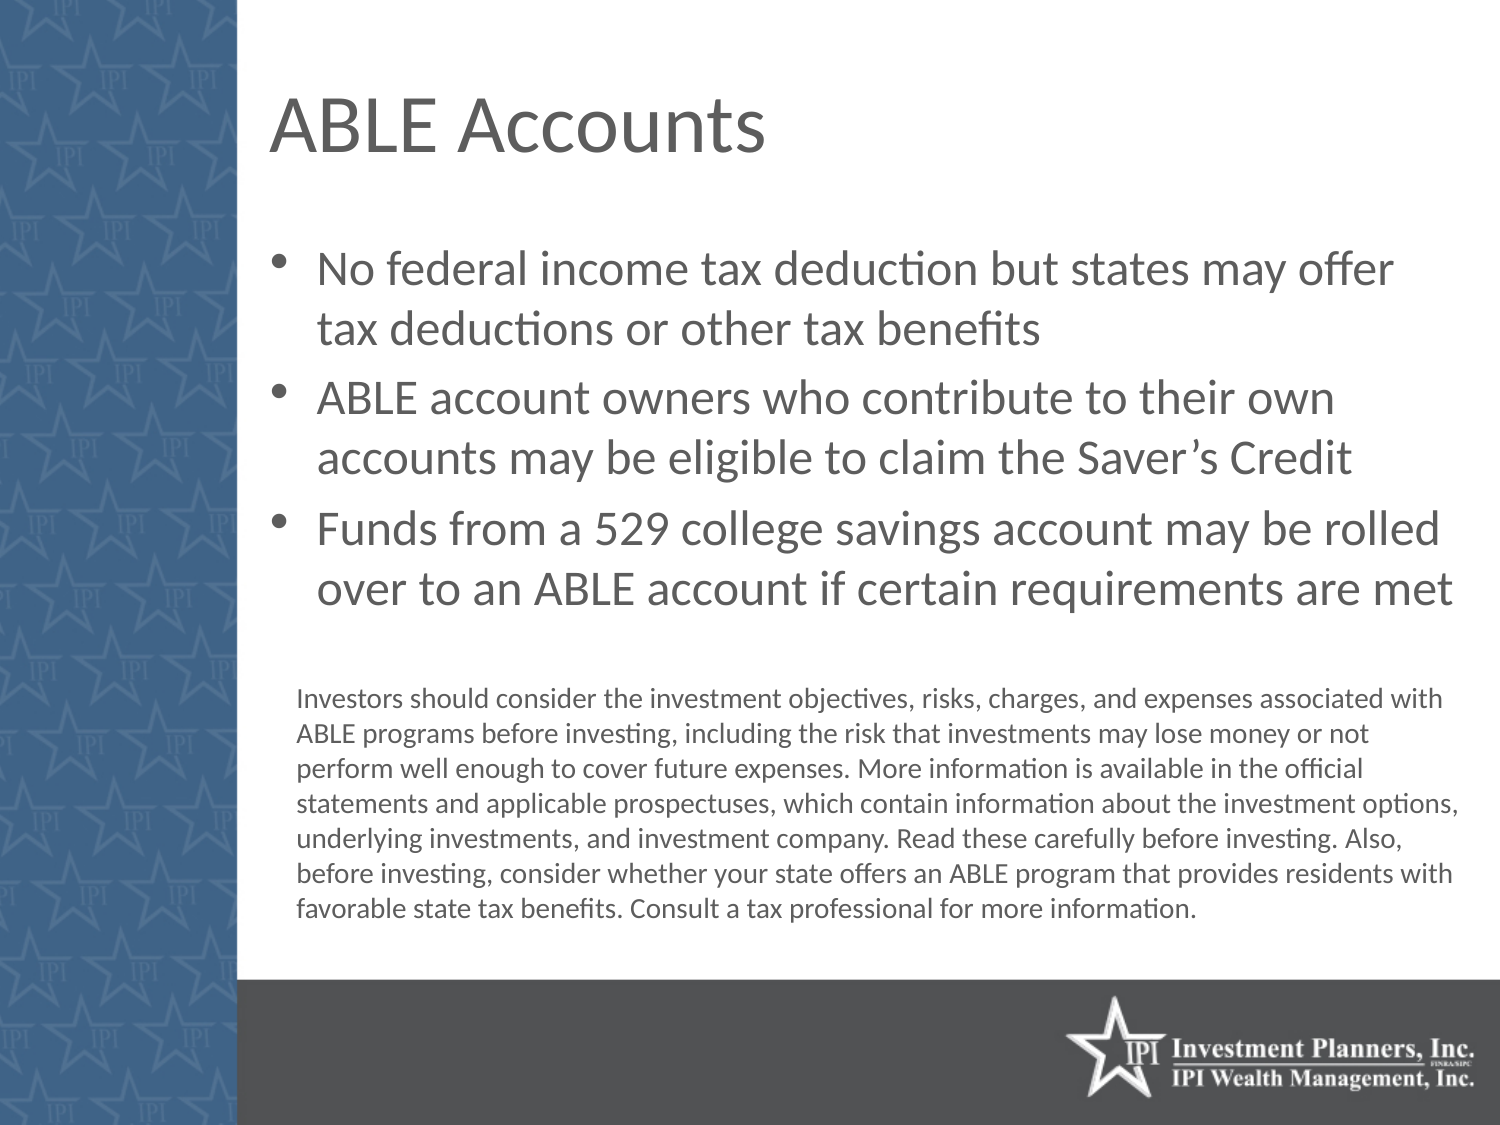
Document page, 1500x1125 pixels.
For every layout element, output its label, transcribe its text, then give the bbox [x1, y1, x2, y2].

text_box Investors should consider the investment objectives, risks, charges, and expenses associated with ABLE programs before investing, including the risk that investments may lose money or not perform well enough to cover future expenses. More information is available in the official statements and applicable prospectuses, which contain information about the investment options, underlying investments, and investment company. Read these carefully before investing. Also, before investing, consider whether your state offers an ABLE program that provides residents with favorable state tax benefits. Consult a tax professional for more information. [281, 672, 1482, 932]
list No federal income tax deduction but states may offer tax deductions or other tax benefits ABLE account owners who contribute to their own accounts may be eligible to claim the Saver’s Credit Funds from a 529 college savings account may be rolled over to an ABLE account if certain requirements are met [254, 227, 1482, 804]
title ABLE Accounts [254, 70, 1500, 169]
picture [0, 0, 1500, 1125]
